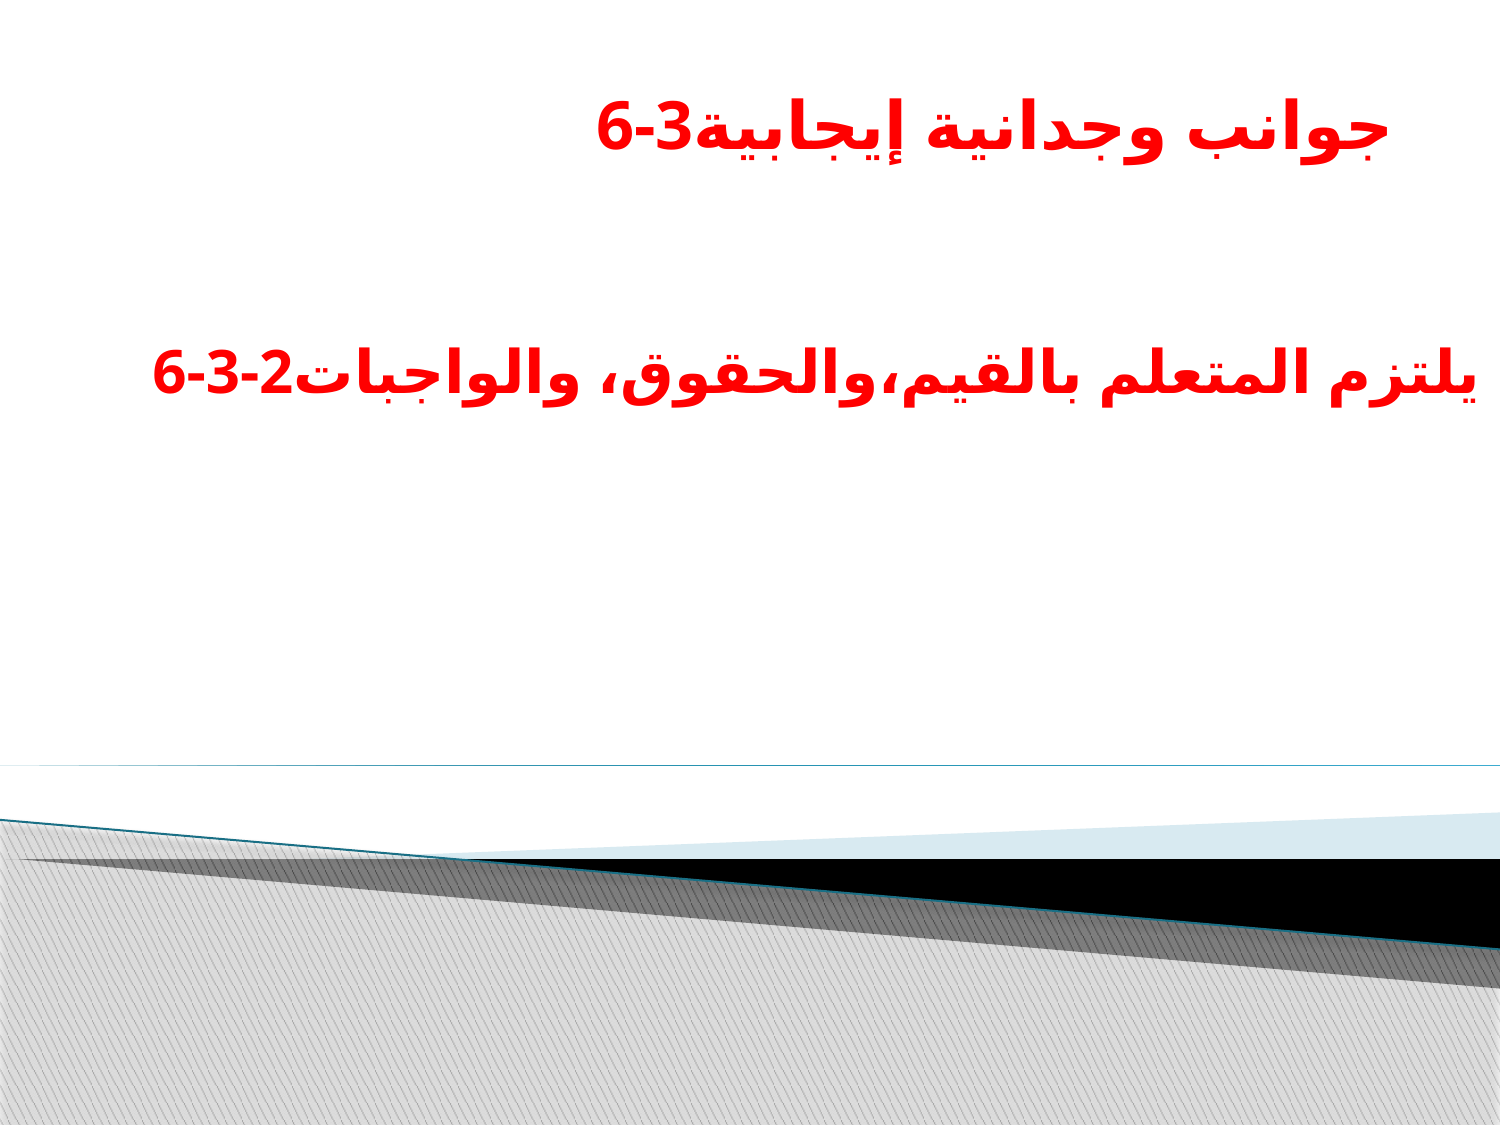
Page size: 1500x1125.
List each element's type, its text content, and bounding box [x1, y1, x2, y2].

picture [5, 859, 1500, 989]
subtitle 6-3جوانب وجدانية إيجابية [137, 75, 1413, 272]
title 6-3-2يلتزم المتعلم بالقيم،والحقوق، والواجبات [70, 262, 1496, 413]
